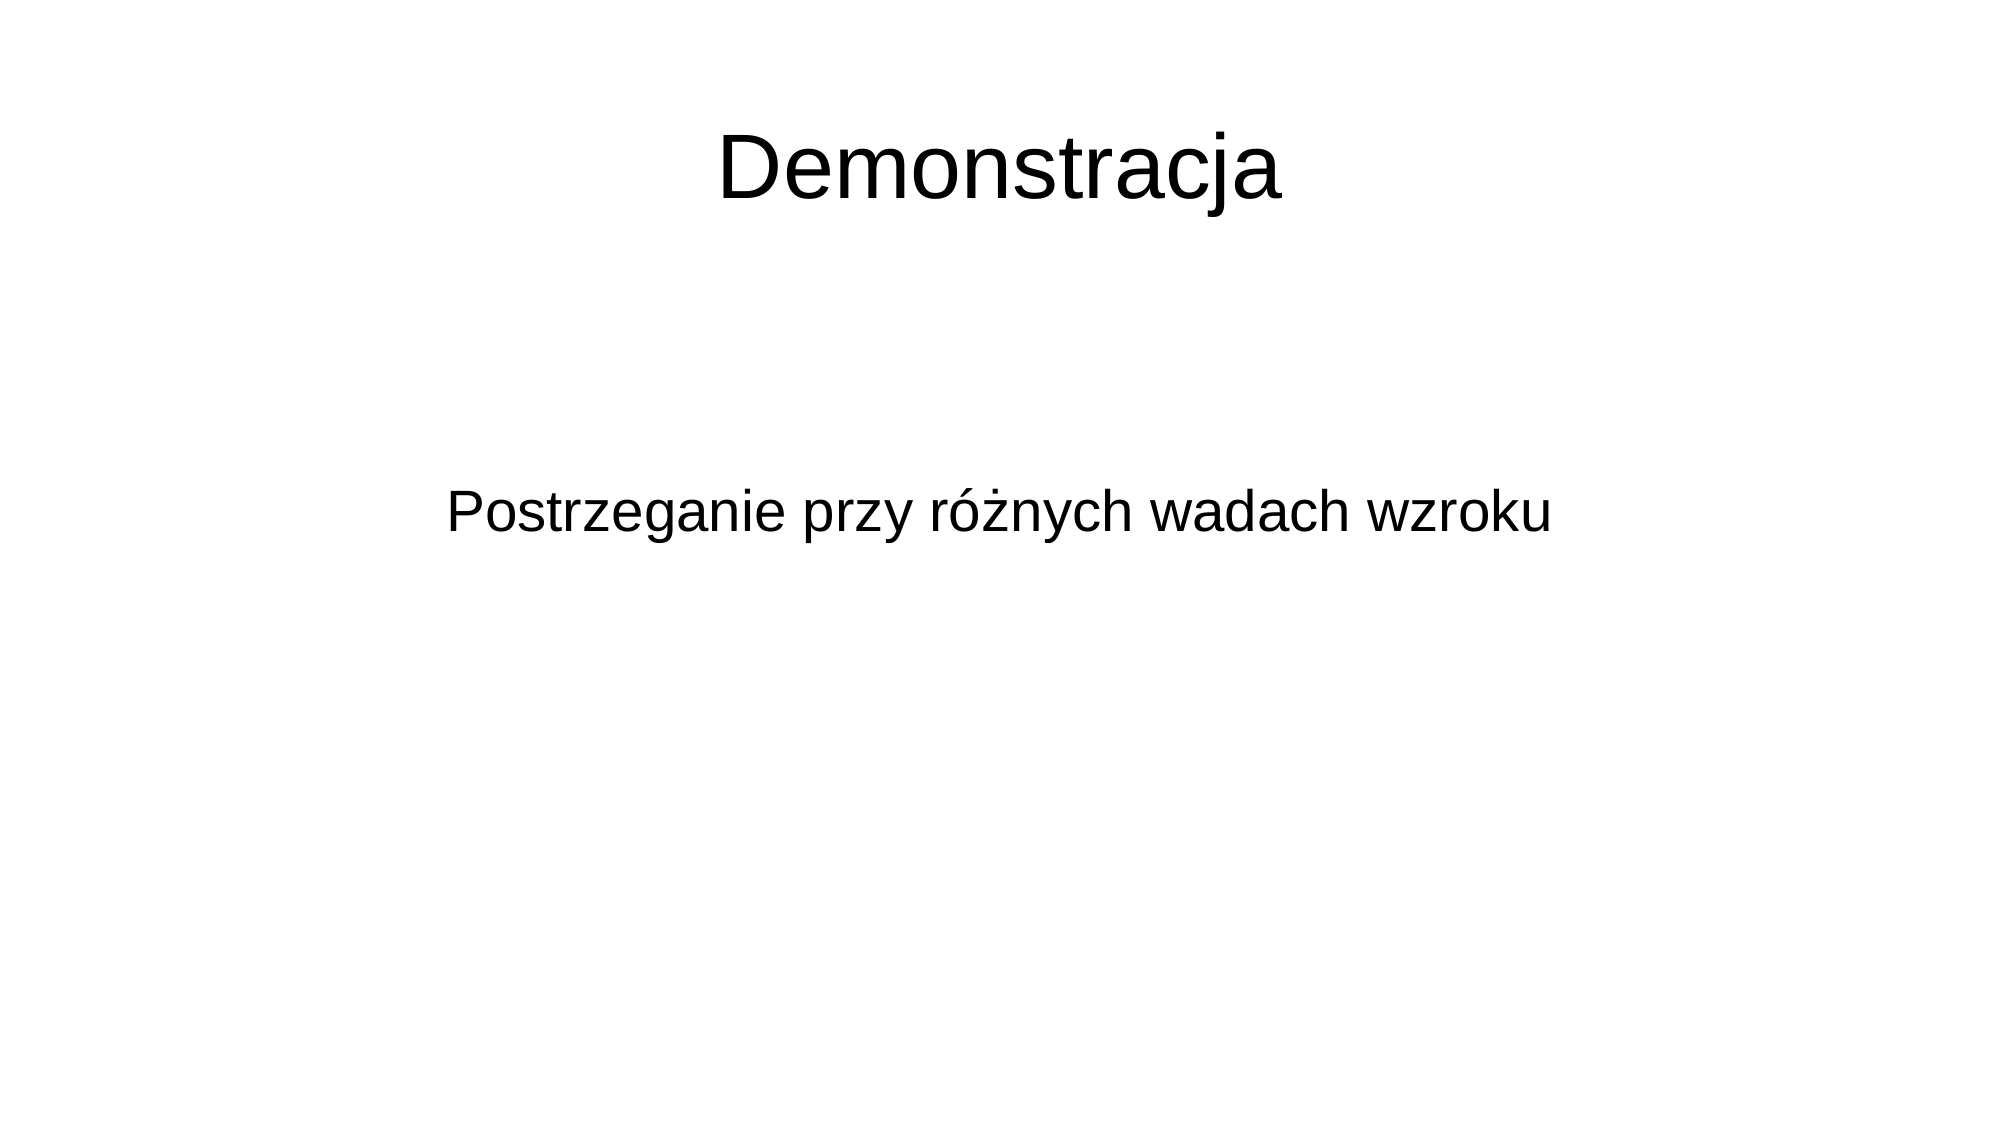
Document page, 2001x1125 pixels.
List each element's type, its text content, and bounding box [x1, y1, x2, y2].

title Demonstracja [137, 59, 1863, 278]
list Postrzeganie przy różnych wadach wzroku [137, 299, 1863, 1014]
